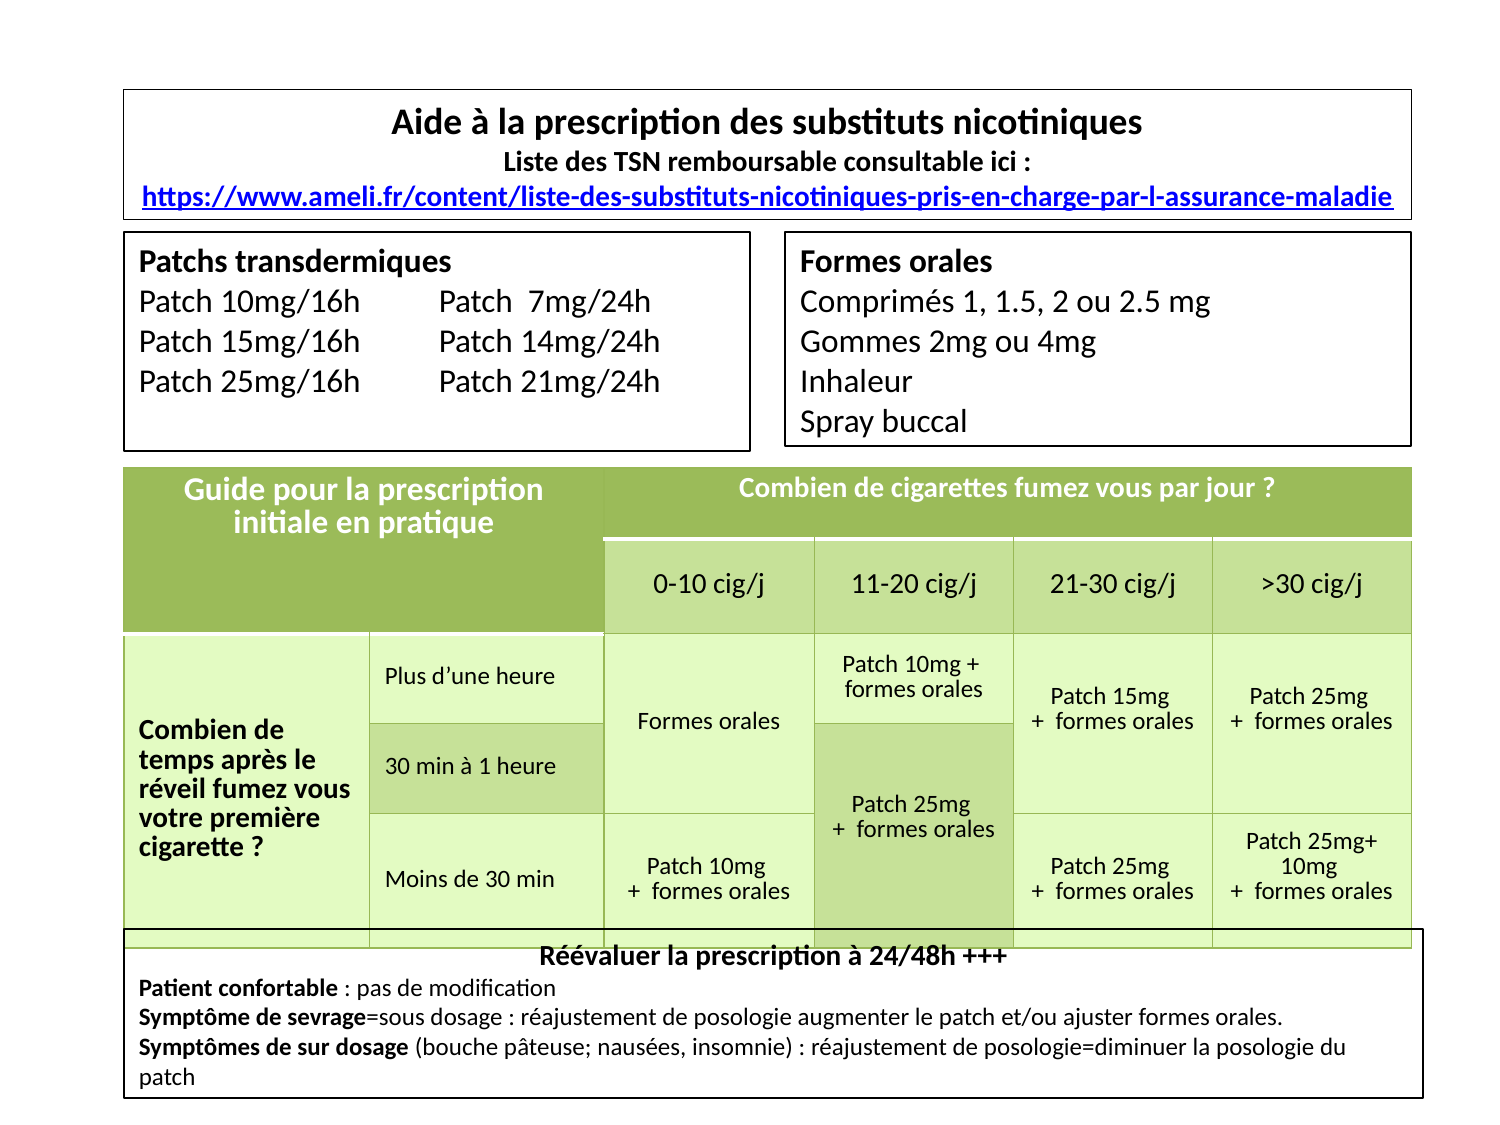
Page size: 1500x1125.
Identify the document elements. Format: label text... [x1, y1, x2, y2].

table_cell Patch 25mg+ 10mg + formes orales [1213, 814, 1411, 928]
table_cell 0-10 cig/j [605, 541, 814, 633]
table_cell >30 cig/j [1213, 541, 1411, 633]
table_cell Plus d’une heure [370, 636, 603, 723]
table_cell Patch 10mg + formes orales [605, 814, 814, 928]
table_cell 11-20 cig/j [815, 541, 1013, 633]
table_cell Patch 10mg + formes orales [815, 634, 1013, 723]
text_box Patchs transdermiques Patch 10mg/16h Patch 7mg/24h Patch 15mg/16h Patch 14mg/24h Patch 25mg/16h Patch 21mg/24h [123, 231, 750, 452]
text_box Formes orales Comprimés 1, 1.5, 2 ou 2.5 mg Gommes 2mg ou 4mg Inhaleur Spray buccal [785, 231, 1412, 446]
table_cell Formes orales [605, 634, 814, 813]
table_cell Patch 25mg + formes orales [815, 724, 1013, 928]
table_cell Moins de 30 min [370, 814, 603, 928]
table_header Guide pour la prescription initiale en pratique [125, 469, 603, 632]
table_cell Combien de temps après le réveil fumez vous votre première cigarette ? [125, 636, 369, 928]
table_cell Patch 25mg + formes orales [1213, 634, 1411, 813]
text_box Réévaluer la prescription à 24/48h +++ Patient confortable : pas de modification Symptôme de sevrage=sous dosage : réajustement de posologie augmenter le patch et/ou ajuster formes orales. Symptômes de sur dosage (bouche pâteuse; nausées, insomnie) : réajustement de posologie=diminuer la posologie du patch [123, 928, 1424, 1099]
text_box Aide à la prescription des substituts nicotiniques Liste des TSN remboursable consultable ici : https://www.ameli.fr/content/liste-des-substituts-nicotiniques-pris-en-charge-par-l-assurance-maladie [123, 89, 1412, 220]
table_cell 30 min à 1 heure [370, 724, 603, 813]
table_cell 21-30 cig/j [1014, 541, 1212, 633]
table_header Combien de cigarettes fumez vous par jour ? [605, 469, 1411, 537]
table_cell Patch 25mg + formes orales [1014, 814, 1212, 928]
table_cell Patch 15mg + formes orales [1014, 634, 1212, 813]
